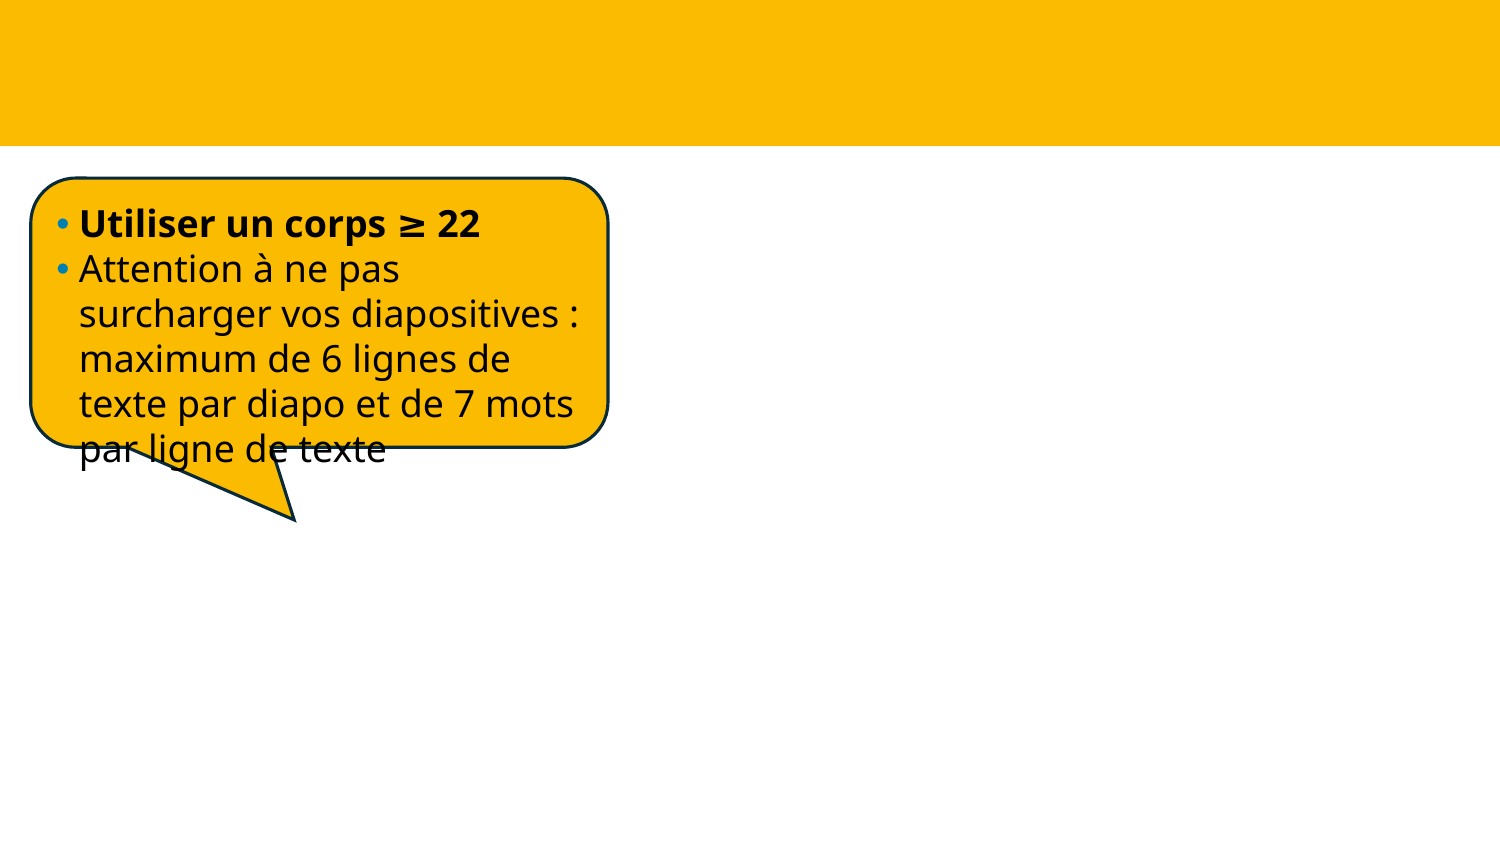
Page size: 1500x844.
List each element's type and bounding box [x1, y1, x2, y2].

text_box [30, 177, 609, 448]
